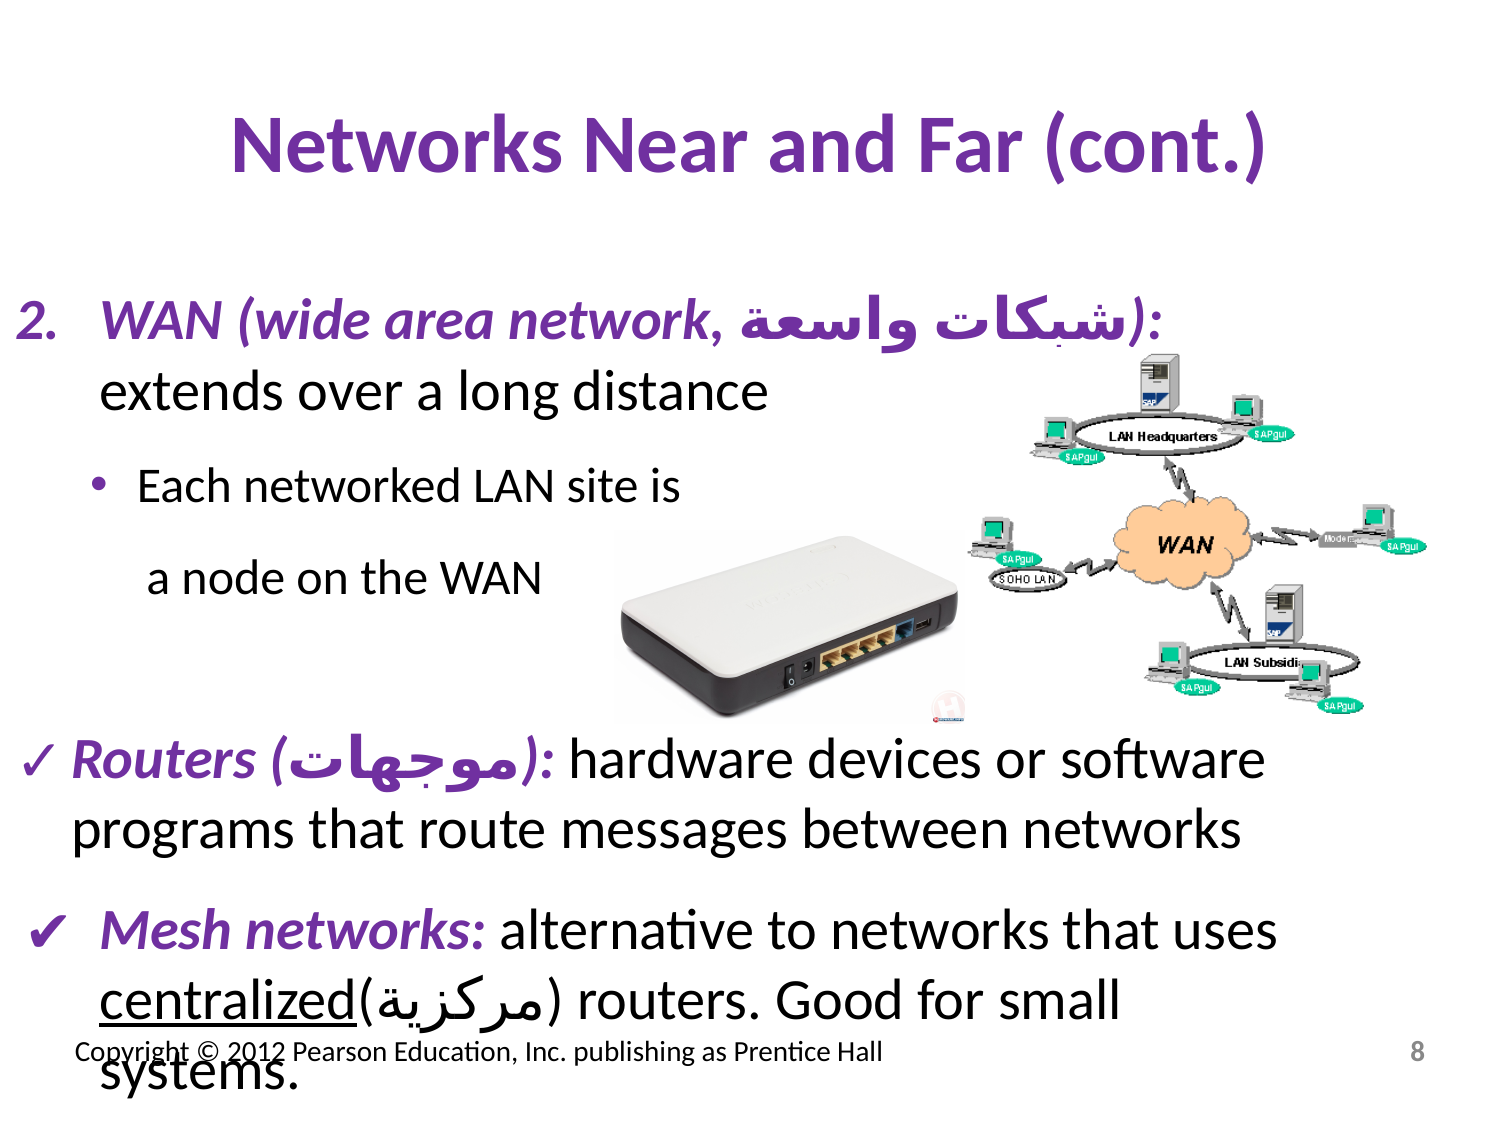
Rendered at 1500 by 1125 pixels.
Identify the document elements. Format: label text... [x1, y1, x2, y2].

title Networks Near and Far (cont.) [75, 45, 1425, 233]
list WAN (wide area network, شبكات واسعة): extends over a long distance Each networked LAN site is a node on the WAN Routers (موجهات): hardware devices or software programs that route messages between networks Mesh networks: alternative to networks that uses centralized(مركزية) routers. Good for small systems. [0, 274, 1350, 1037]
slide_number ‹#› [1090, 1025, 1441, 1076]
picture [614, 347, 1441, 724]
